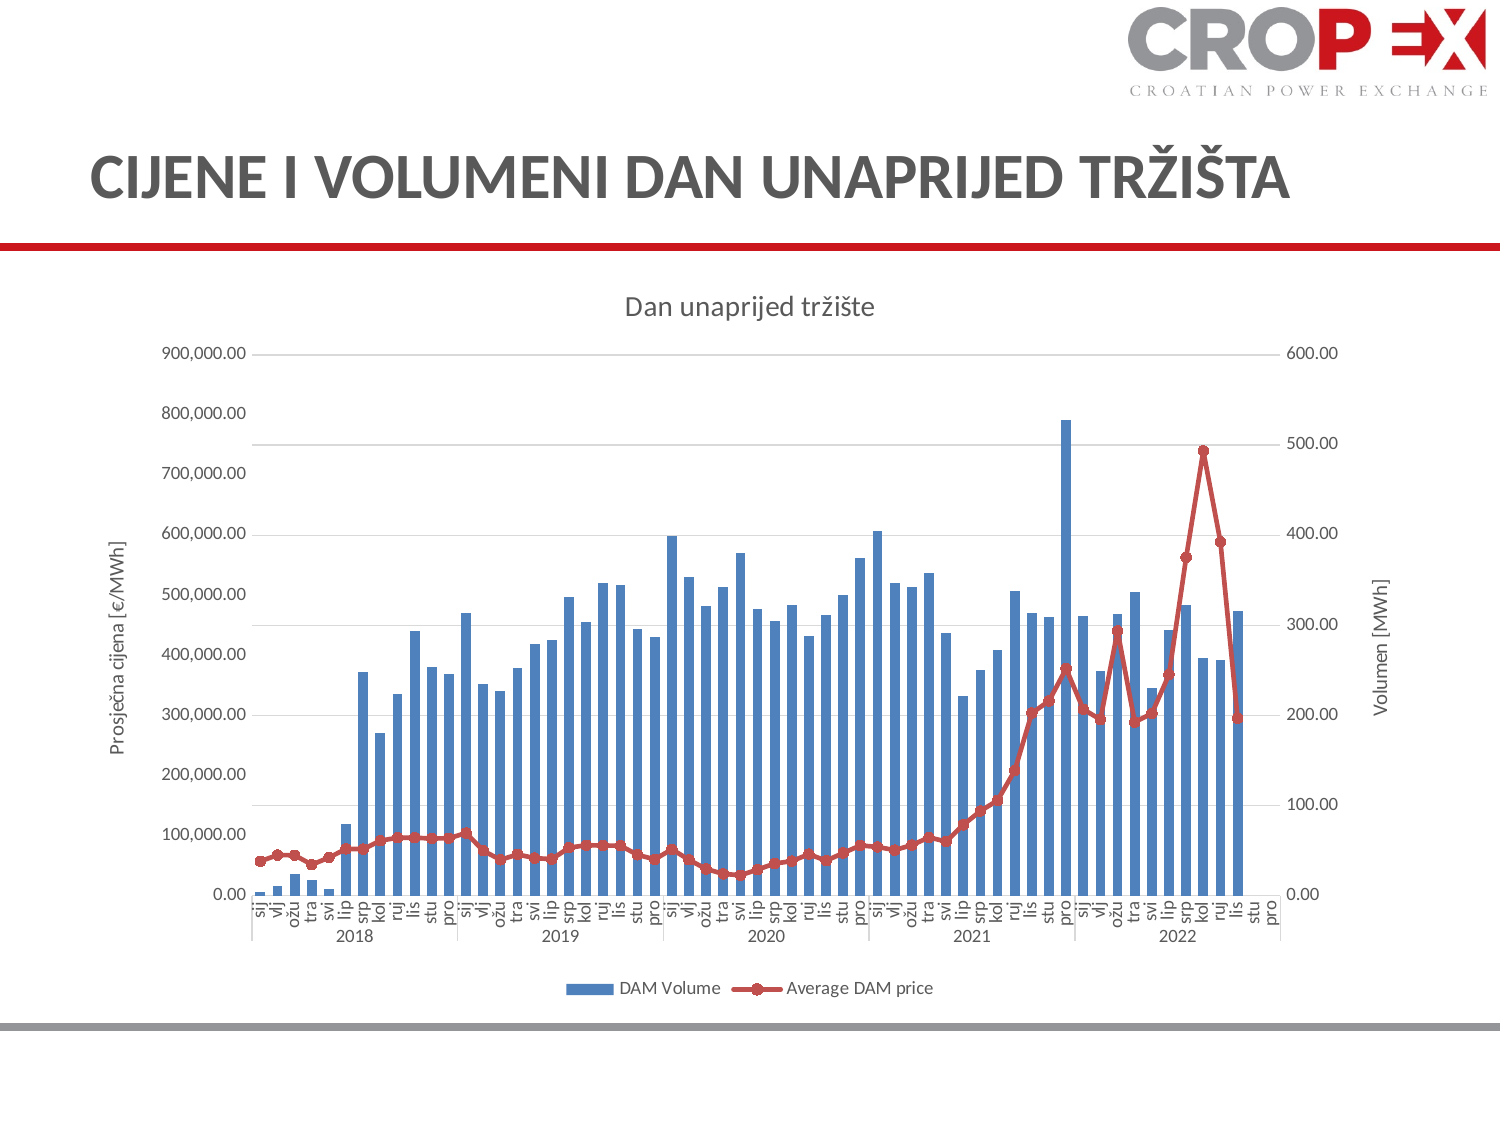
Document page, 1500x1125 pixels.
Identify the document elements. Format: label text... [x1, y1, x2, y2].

picture [1128, 7, 1487, 96]
title CIJENE I VOLUMENI DAN UNAPRIJED TRŽIŠTA [75, 113, 1425, 233]
picture [0, 243, 1500, 251]
picture [0, 1023, 1500, 1031]
chart [74, 262, 1426, 1006]
